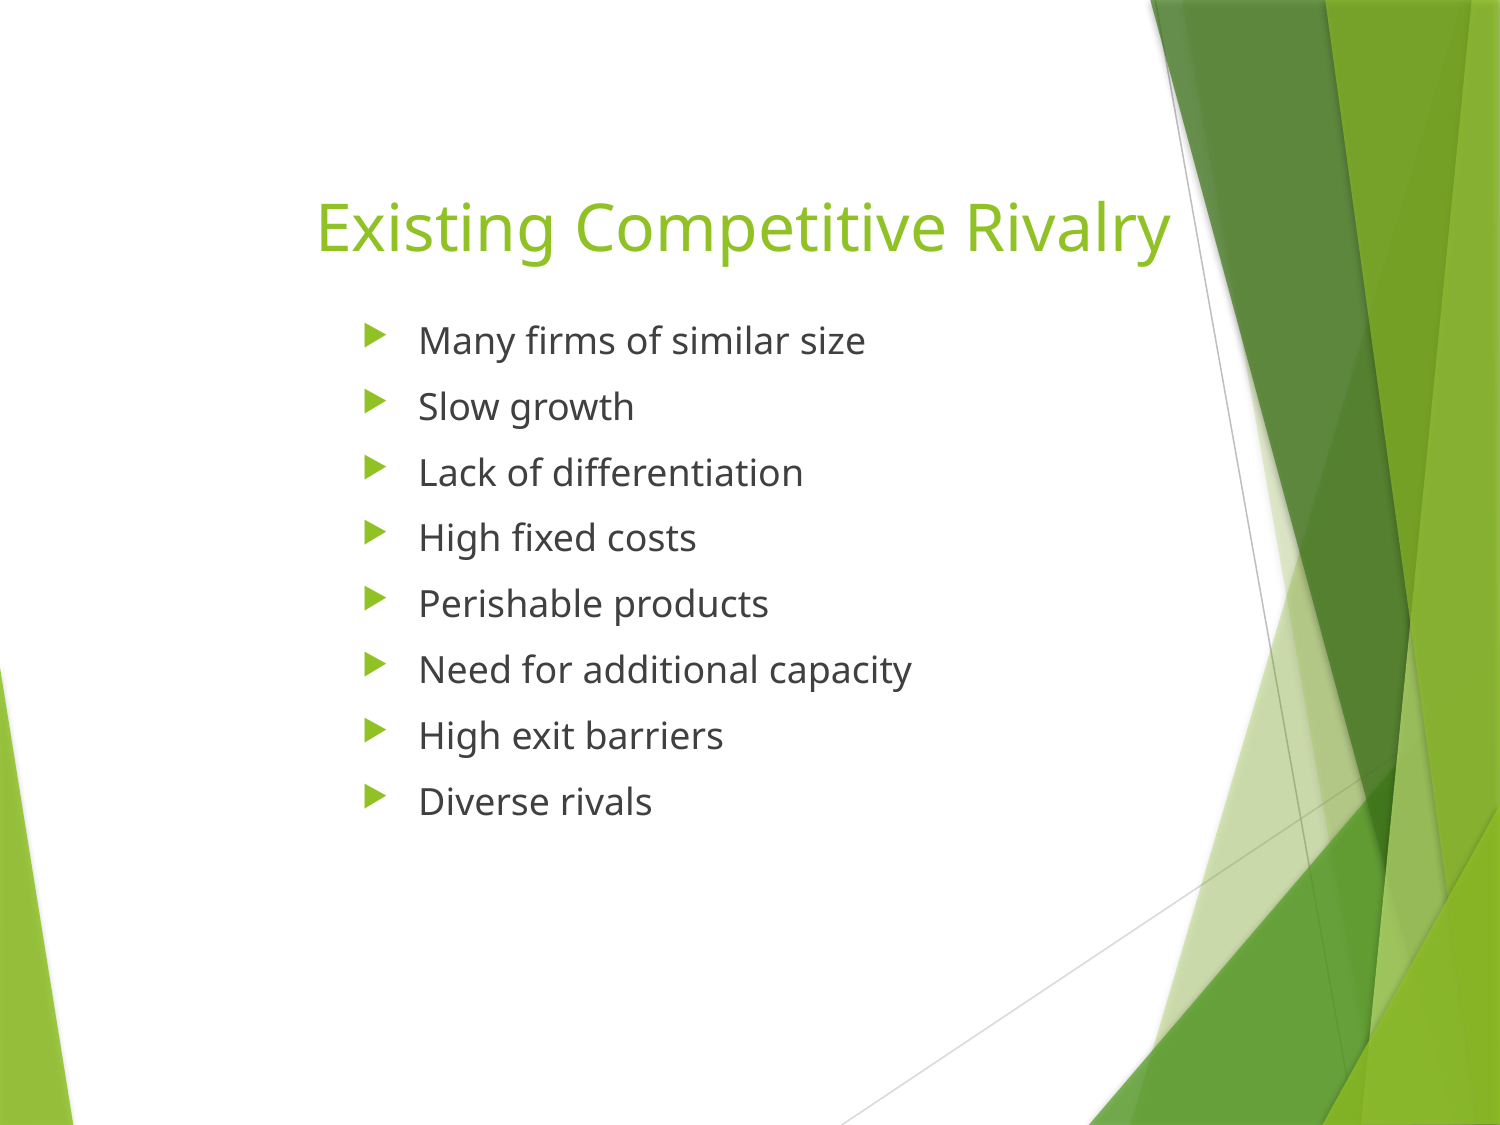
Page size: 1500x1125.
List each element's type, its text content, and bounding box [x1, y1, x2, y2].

title Existing Competitive Rivalry [300, 178, 1259, 291]
list Many firms of similar size Slow growth Lack of differentiation High fixed costs Perishable products Need for additional capacity High exit barriers Diverse rivals [346, 309, 1196, 882]
